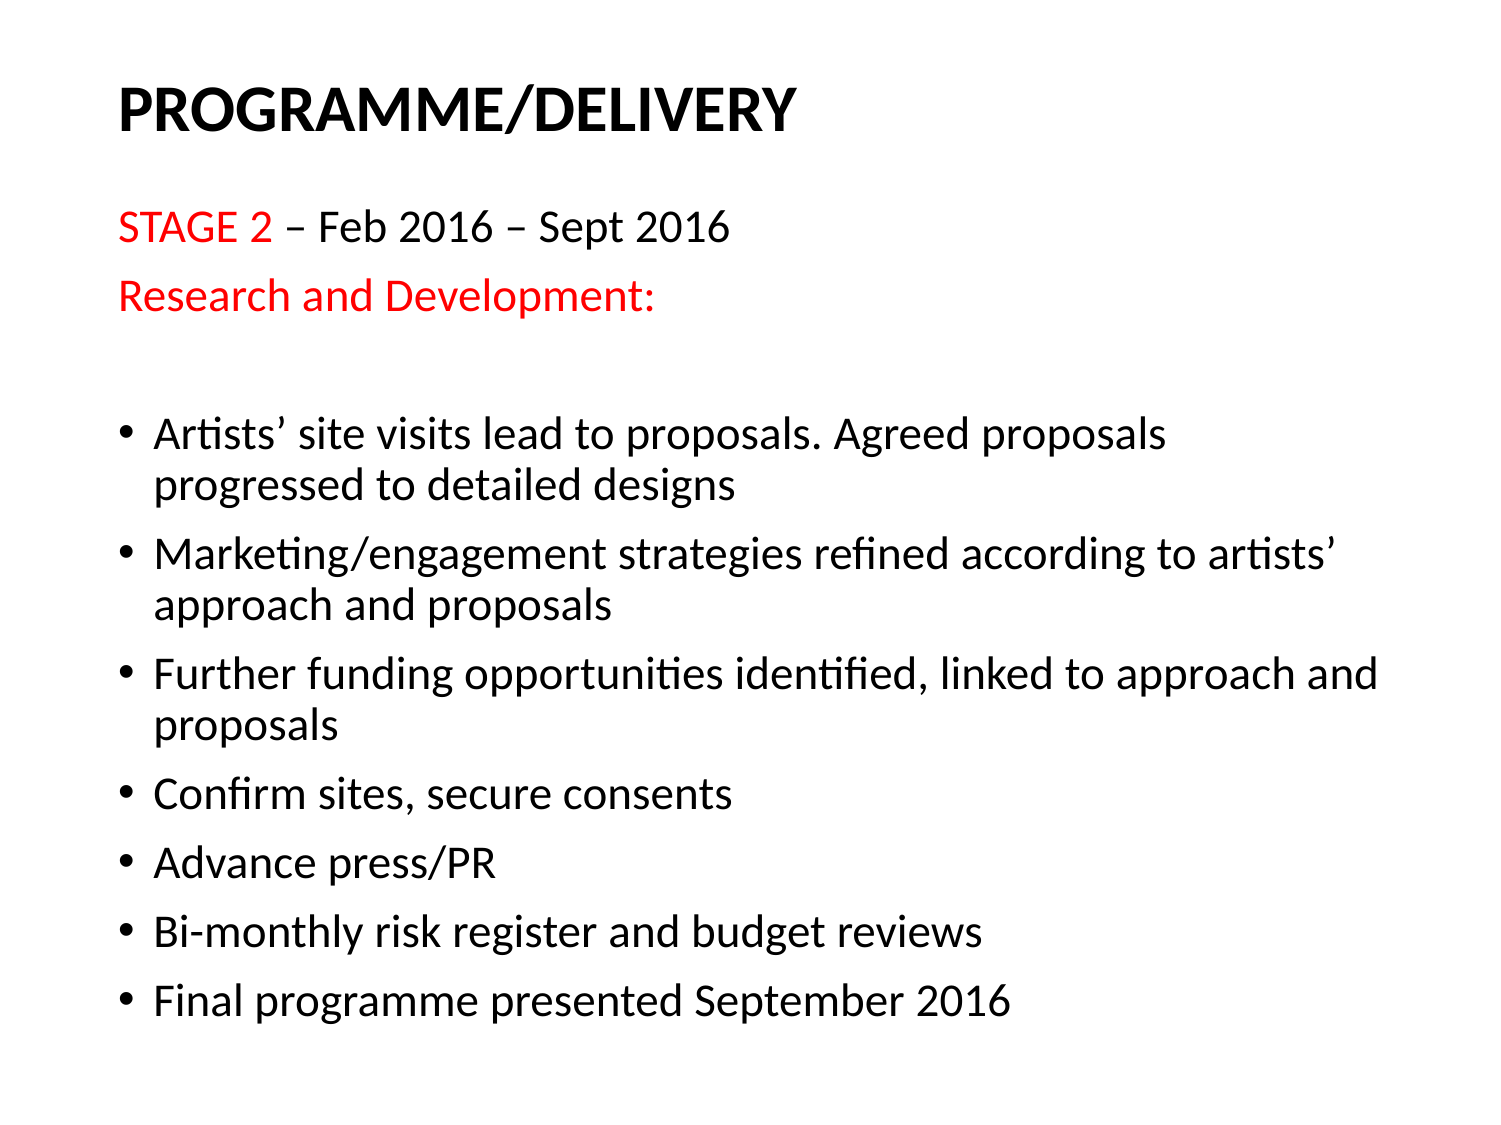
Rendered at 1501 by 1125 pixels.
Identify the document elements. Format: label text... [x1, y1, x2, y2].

title PROGRAMME/DELIVERY [103, 42, 1398, 178]
list STAGE 2 – Feb 2016 – Sept 2016 Research and Development: Artists’ site visits lead to proposals. Agreed proposals progressed to detailed designs Marketing/engagement strategies refined according to artists’ approach and proposals Further funding opportunities identified, linked to approach and proposals Confirm sites, secure consents Advance press/PR Bi-monthly risk register and budget reviews Final programme presented September 2016 [103, 194, 1398, 1039]
